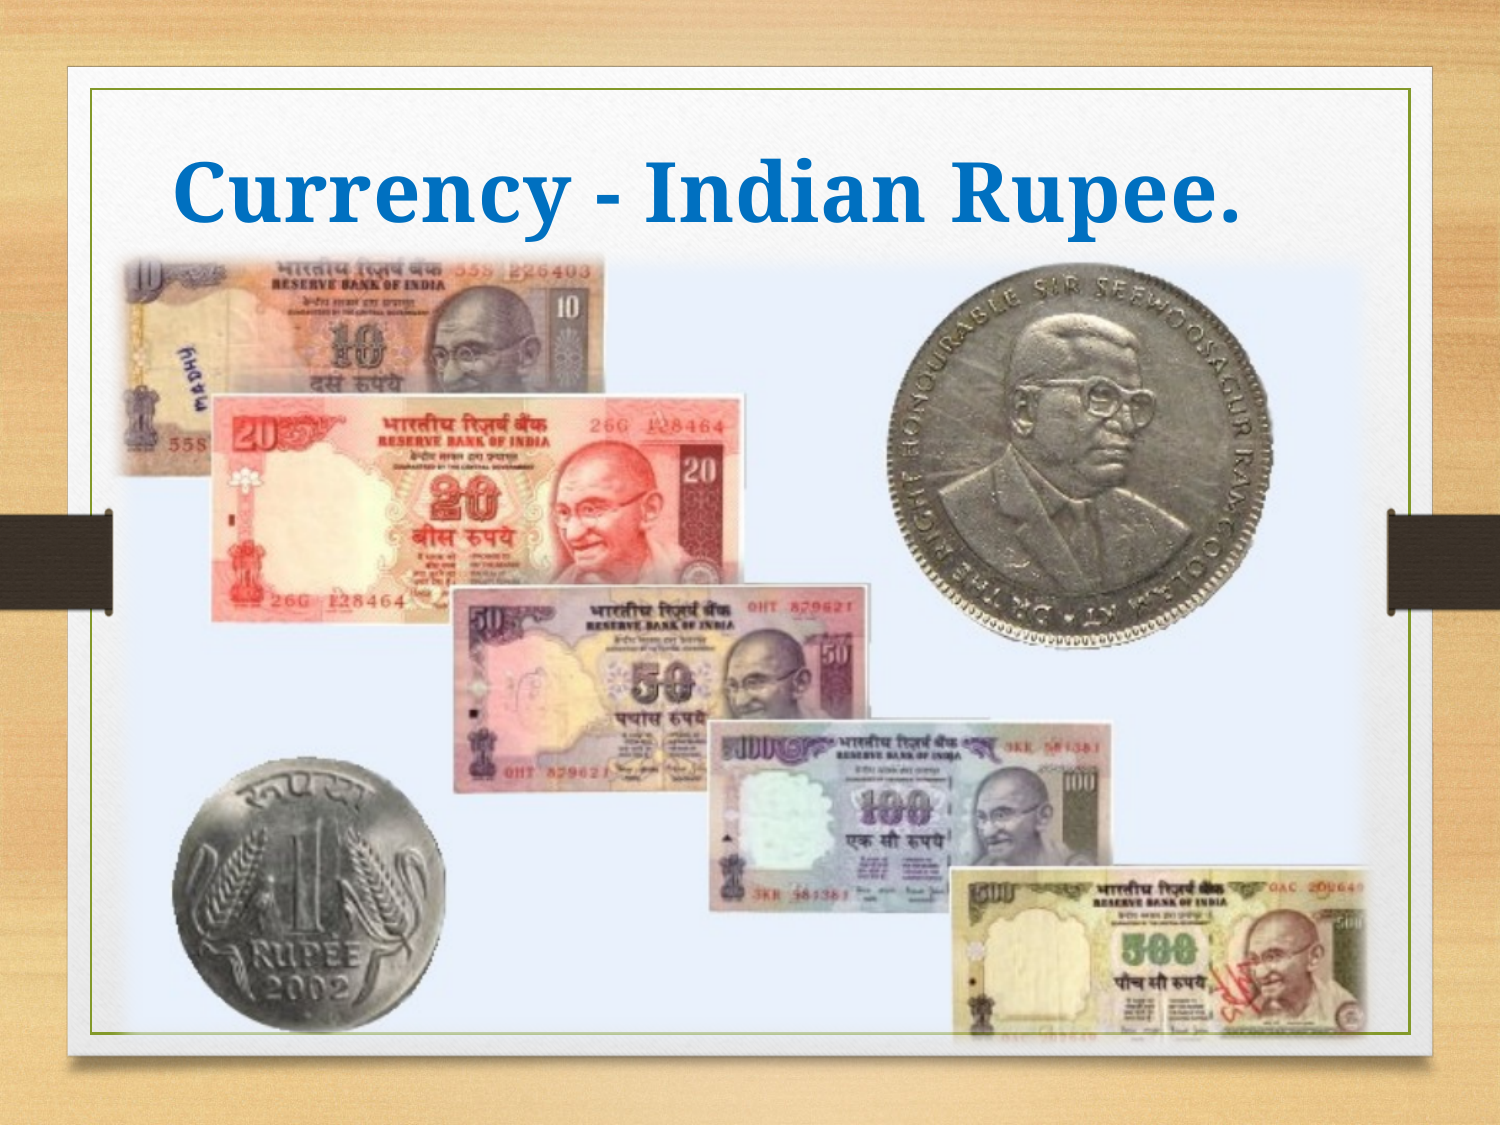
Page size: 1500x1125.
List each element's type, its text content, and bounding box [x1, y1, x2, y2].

text_box Currency - Indian Rupee. [156, 131, 1260, 247]
picture [0, 0, 1500, 1125]
